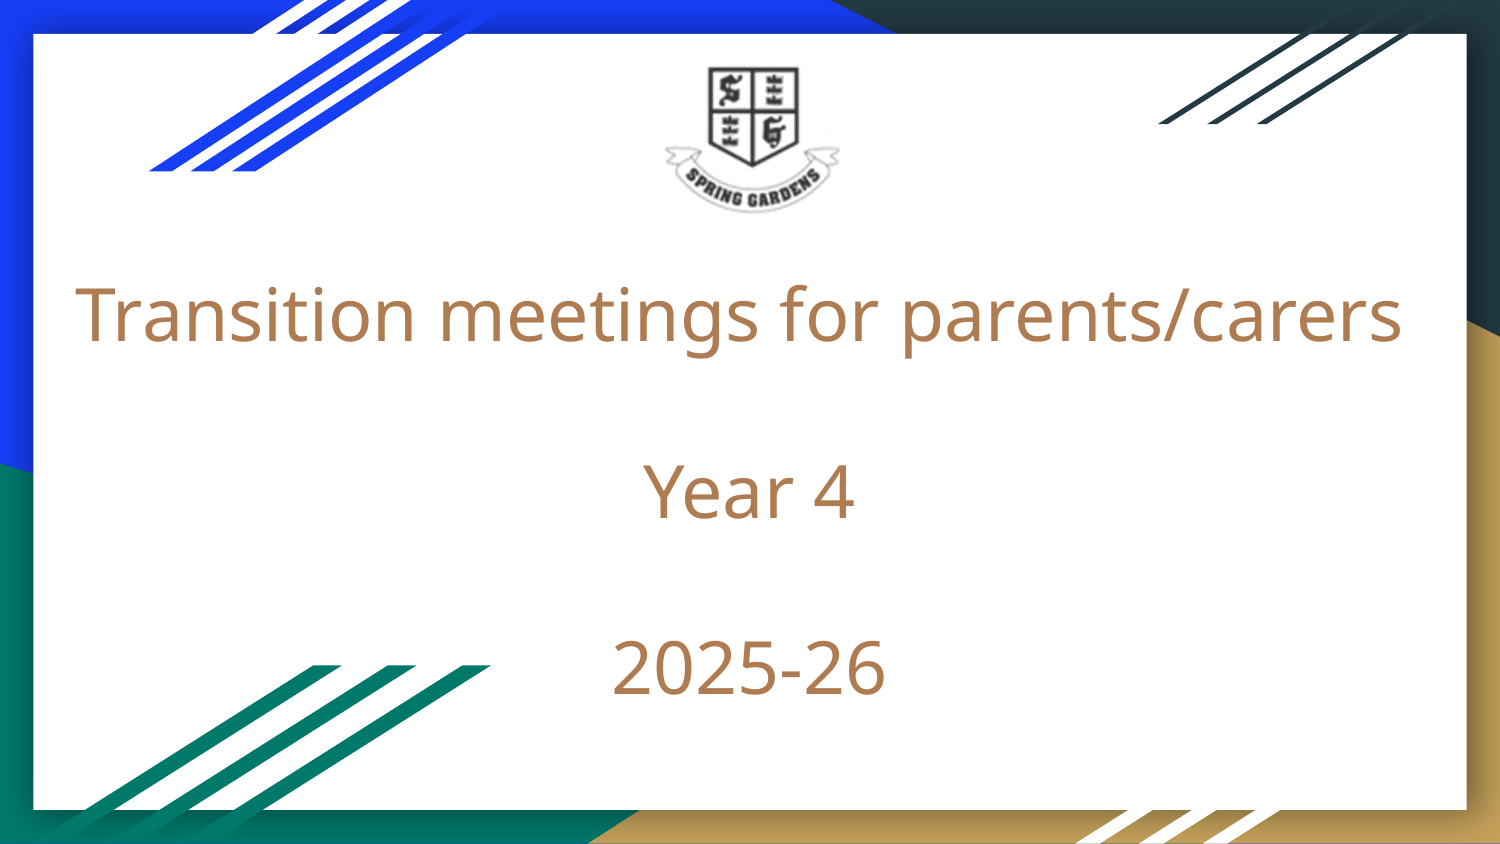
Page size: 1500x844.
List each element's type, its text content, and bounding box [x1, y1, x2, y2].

title Transition meetings for parents/carers Year 4 2025-26 [51, 221, 1449, 756]
picture [656, 57, 844, 222]
